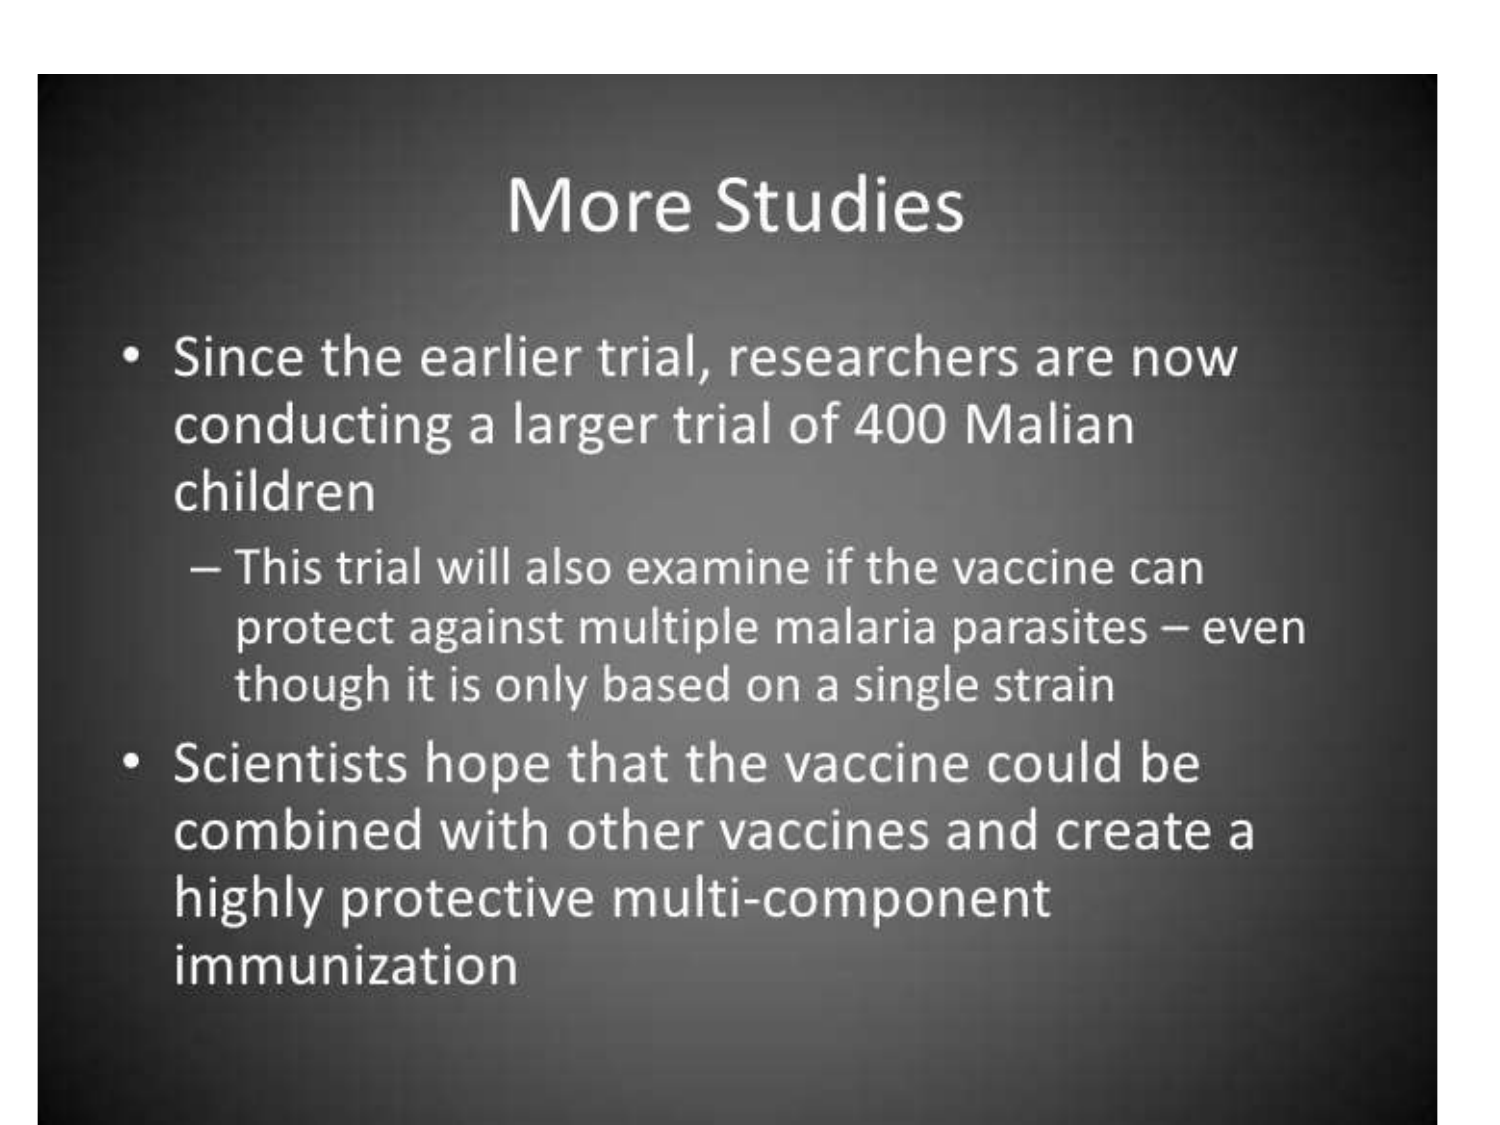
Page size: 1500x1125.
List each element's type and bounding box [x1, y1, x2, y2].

text_box [37, 74, 1438, 1125]
